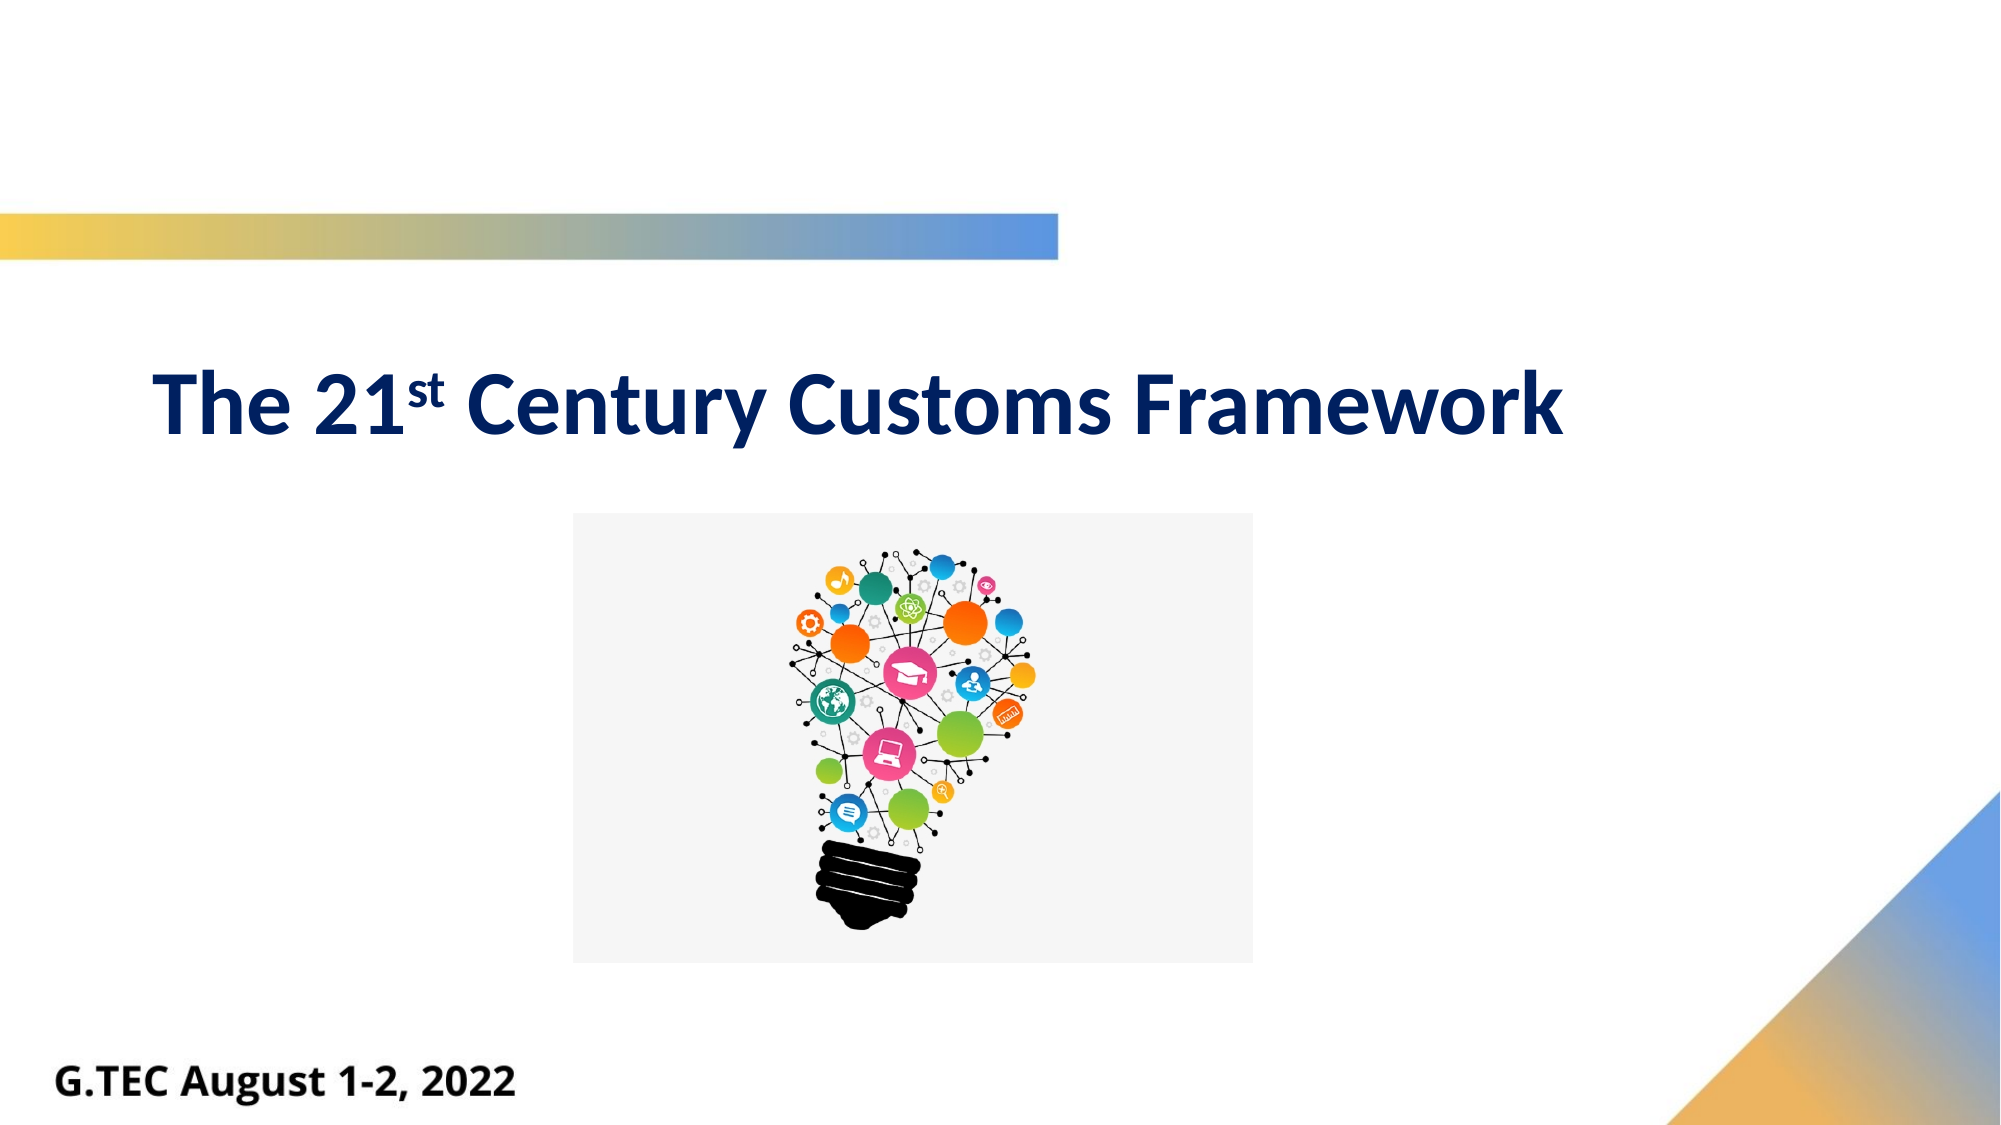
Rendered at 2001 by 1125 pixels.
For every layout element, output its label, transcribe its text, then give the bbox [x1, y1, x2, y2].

picture [0, 0, 2001, 1125]
title The 21st Century Customs Framework [137, 295, 1863, 514]
